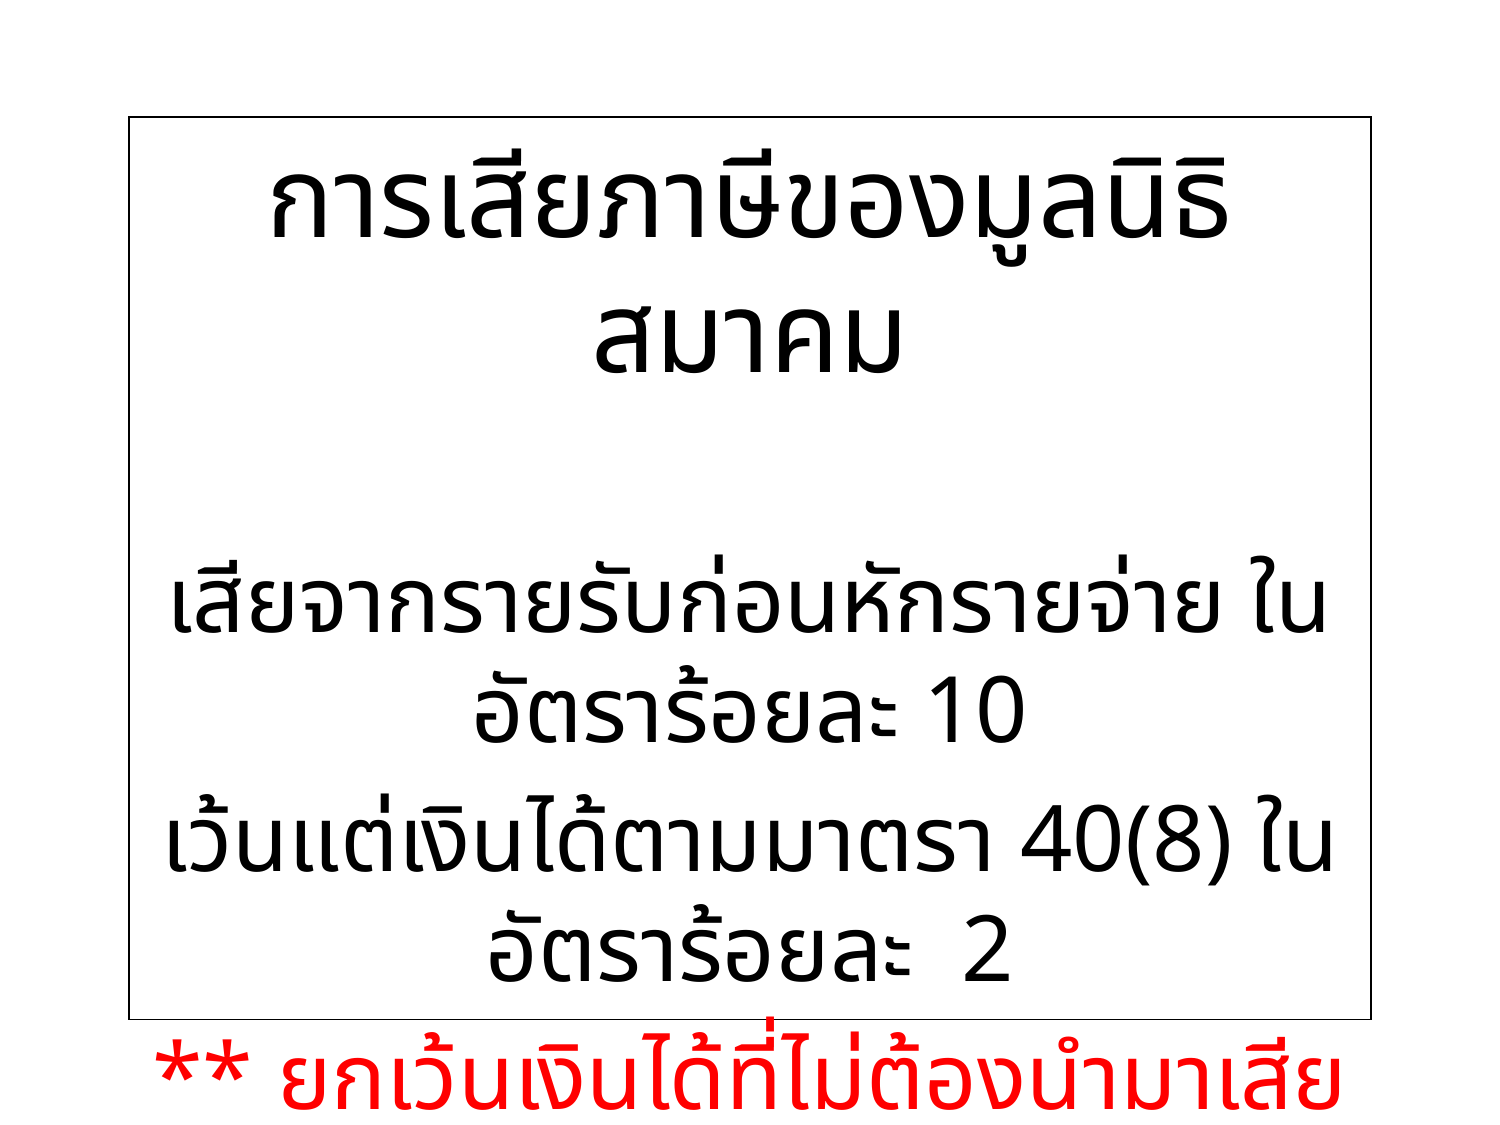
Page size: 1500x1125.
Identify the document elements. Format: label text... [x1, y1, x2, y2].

subtitle การเสียภาษีของมูลนิธิสมาคม เสียจากรายรับก่อนหักรายจ่าย ในอัตราร้อยละ 10 เว้นแต่เงินได้ตามมาตรา 40(8) ในอัตราร้อยละ 2 ** ยกเว้นเงินได้ที่ไม่ต้องนำมาเสียภาษี ตามมาตรา 65ทวิ(13) [128, 116, 1372, 1020]
